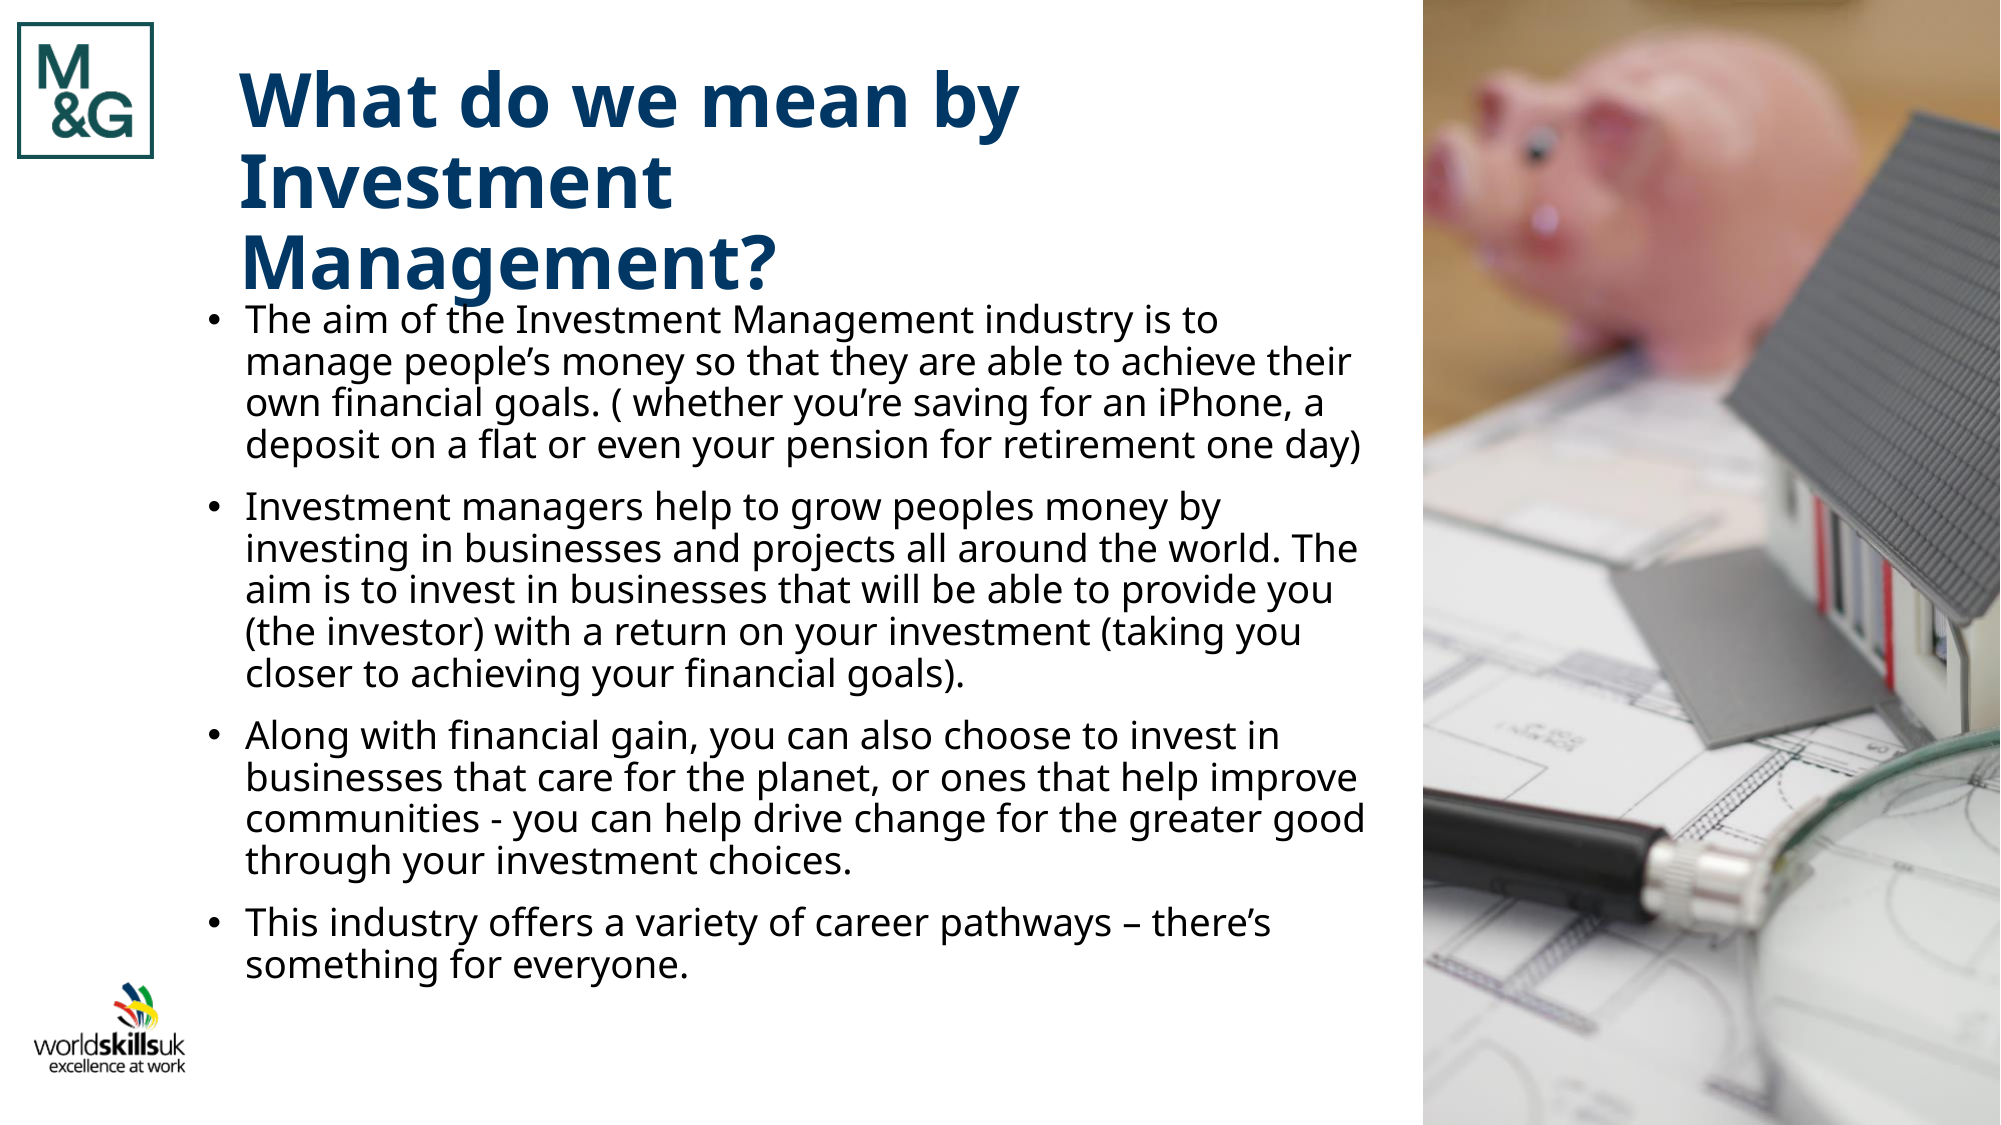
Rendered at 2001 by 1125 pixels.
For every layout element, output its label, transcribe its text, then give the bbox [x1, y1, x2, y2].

picture [10, 959, 209, 1096]
title What do we mean by Investment Management? [224, 75, 1210, 292]
picture [1423, 0, 2000, 1125]
list The aim of the Investment Management industry is to manage people’s money so that they are able to achieve their own financial goals. ( whether you’re saving for an iPhone, a deposit on a flat or even your pension for retirement one day) Investment managers help to grow peoples money by investing in businesses and projects all around the world. The aim is to invest in businesses that will be able to provide you (the investor) with a return on your investment (taking you closer to achieving your financial goals). Along with financial gain, you can also choose to invest in businesses that care for the planet, or ones that help improve communities - you can help drive change for the greater good through your investment choices. This industry offers a variety of career pathways – there’s something for everyone. [192, 292, 1385, 982]
picture [17, 22, 154, 159]
